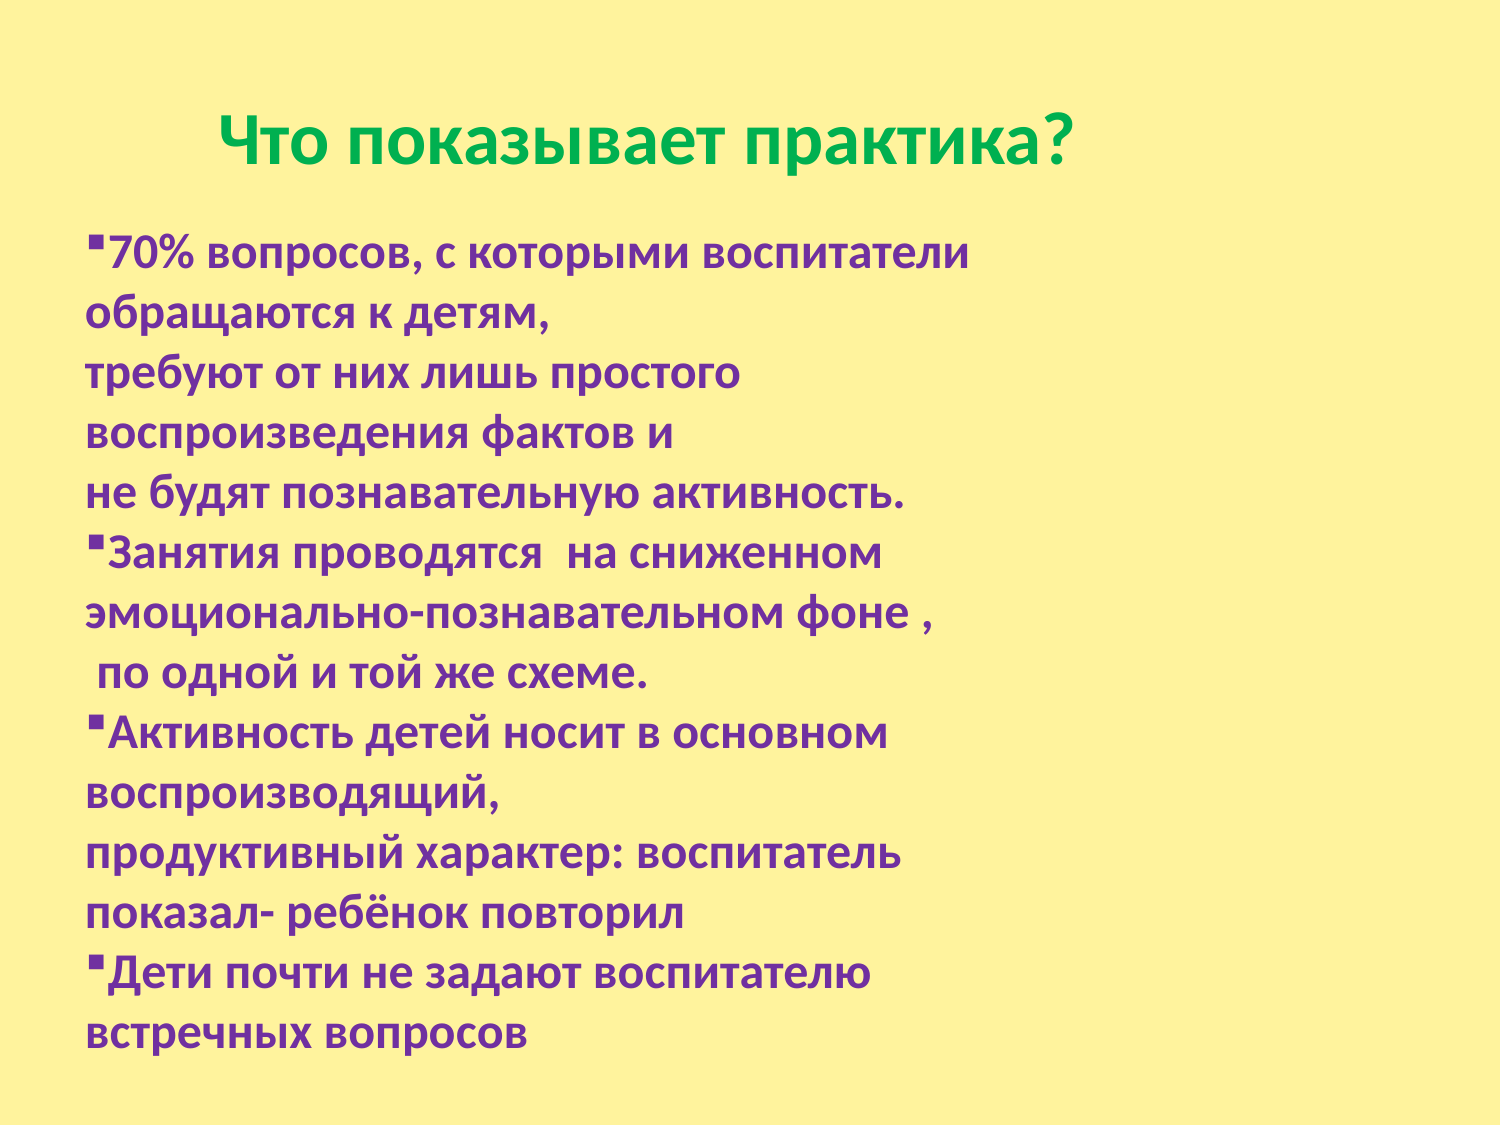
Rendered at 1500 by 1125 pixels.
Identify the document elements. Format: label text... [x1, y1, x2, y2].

text_box Что показывает практика? [203, 81, 1092, 187]
text_box 70% вопросов, с которыми воспитатели обращаются к детям, требуют от них лишь простого воспроизведения фактов и не будят познавательную активность. Занятия проводятся на сниженном эмоционально-познавательном фоне , по одной и той же схеме. Активность детей носит в основном воспроизводящий, продуктивный характер: воспитатель показал- ребёнок повторил Дети почти не задают воспитателю встречных вопросов [70, 211, 1090, 1116]
